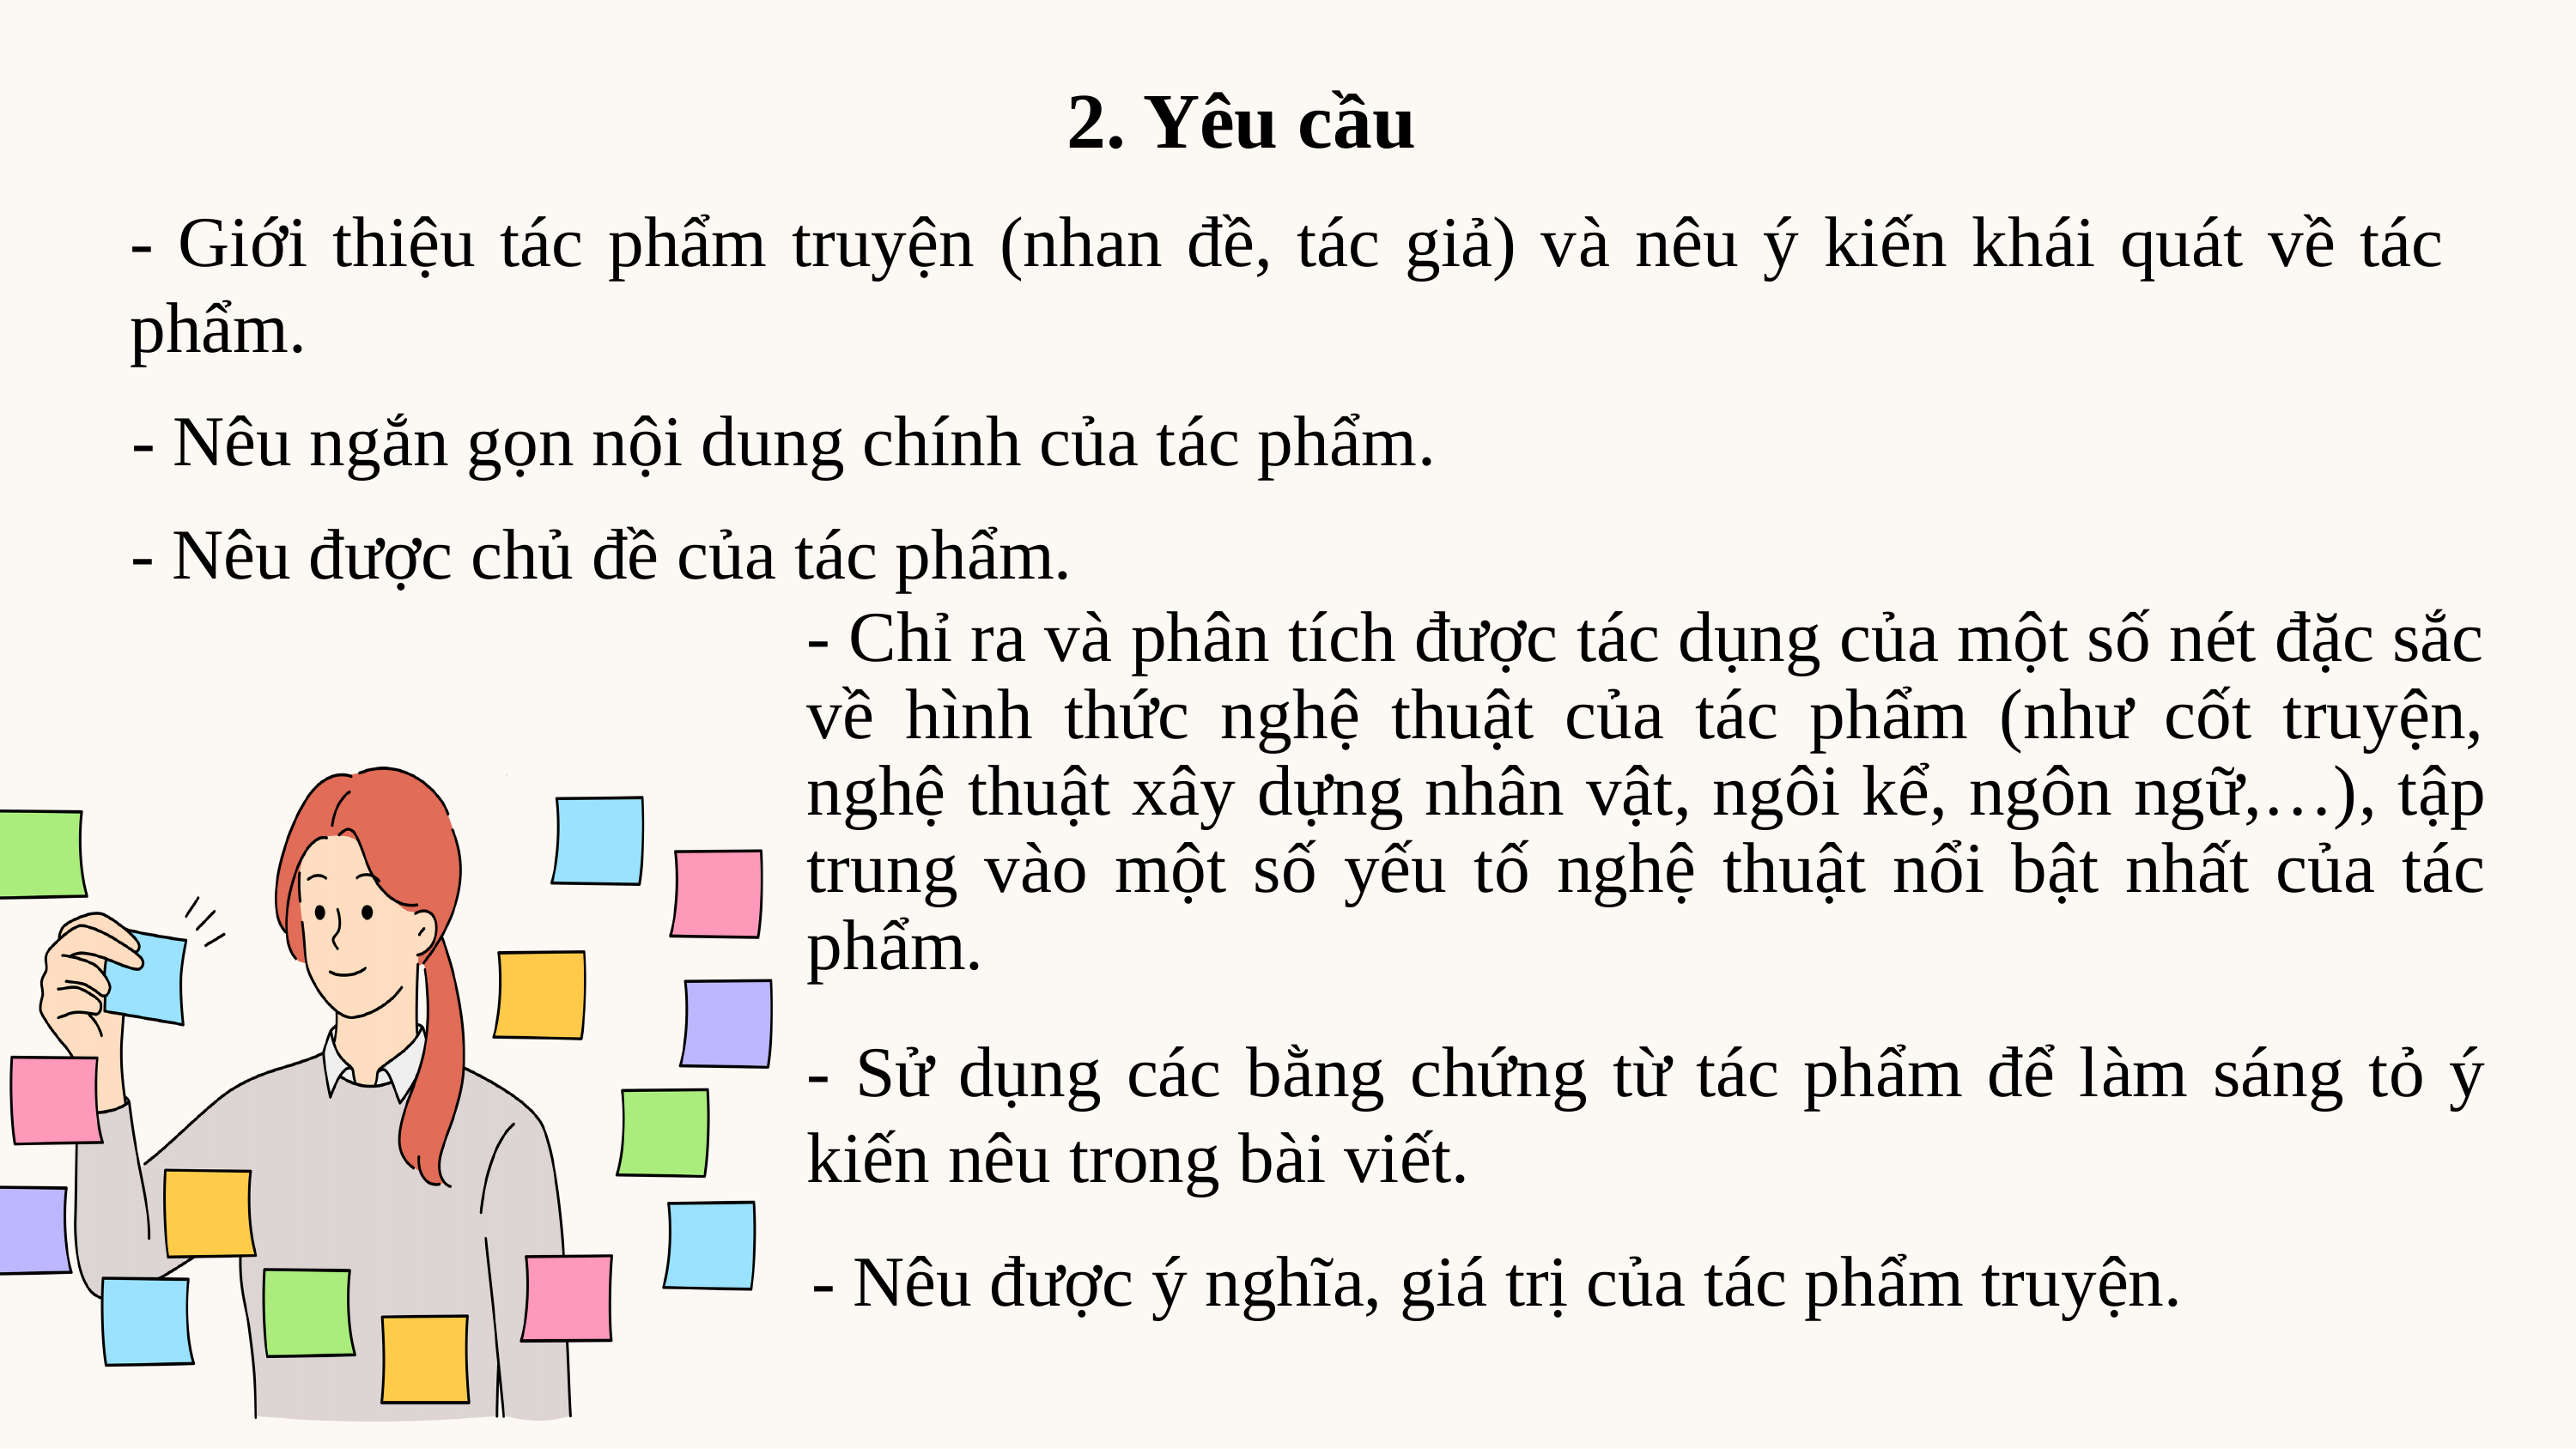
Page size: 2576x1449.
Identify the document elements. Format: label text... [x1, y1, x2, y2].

text_box - Nêu được chủ đề của tác phẩm. [118, 500, 1242, 600]
text_box 2. Yêu cầu [359, 63, 2125, 171]
text_box - Nêu ngắn gọn nội dung chính của tác phẩm. [118, 388, 2114, 487]
text_box - Sử dụng các bằng chứng từ tác phẩm để làm sáng tỏ ý kiến nêu trong bài viết. [793, 1019, 2499, 1203]
text_box - Chỉ ra và phân tích được tác dụng của một số nét đặc sắc về hình thức nghệ thuật của tác phẩm (như cốt truyện, nghệ thuật xây dựng nhân vật, ngôi kể, ngôn ngữ,…), tập trung vào một số yếu tố nghệ thuật nổi bật nhất của tác phẩm. [793, 592, 2499, 992]
text_box [0, 767, 774, 1422]
text_box - Giới thiệu tác phẩm truyện (nhan đề, tác giả) và nêu ý kiến khái quát về tác phẩm. [117, 188, 2458, 373]
text_box - Nêu được ý nghĩa, giá trị của tác phẩm truyện. [799, 1228, 2354, 1327]
